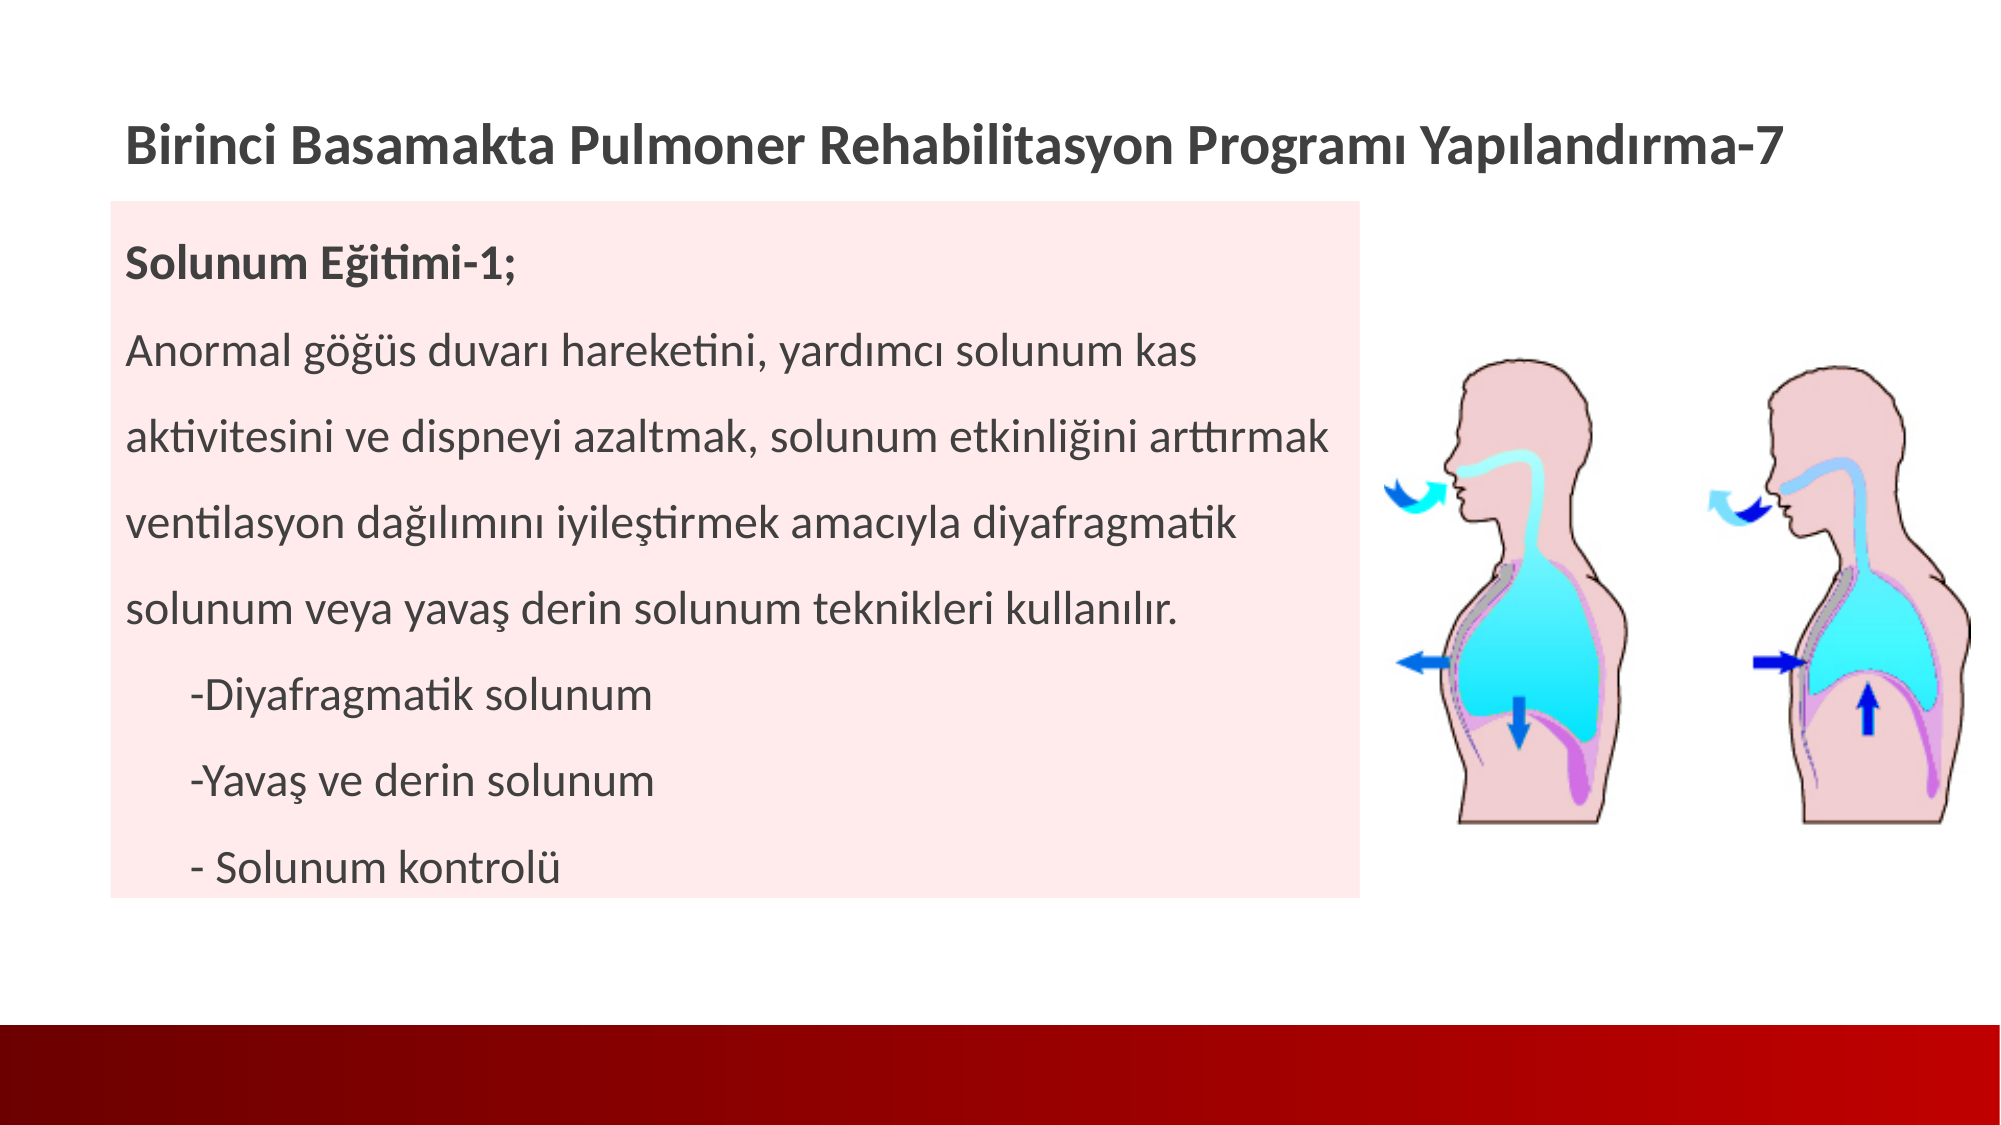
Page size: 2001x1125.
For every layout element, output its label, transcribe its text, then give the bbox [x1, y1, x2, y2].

picture [1384, 291, 1971, 848]
text_box Solunum Eğitimi-1; Anormal göğüs duvarı hareketini, yardımcı solunum kas aktivitesini ve dispneyi azaltmak, solunum etkinliğini arttırmak ventilasyon dağılımını iyileştirmek amacıyla diyafragmatik solunum veya yavaş derin solunum teknikleri kullanılır. -Diyafragmatik solunum -Yavaş ve derin solunum - Solunum kontrolü [110, 254, 1360, 901]
text_box Birinci Basamakta Pulmoner Rehabilitasyon Programı Yapılandırma-7 [110, 98, 1848, 254]
text_box [0, 1025, 2000, 1125]
